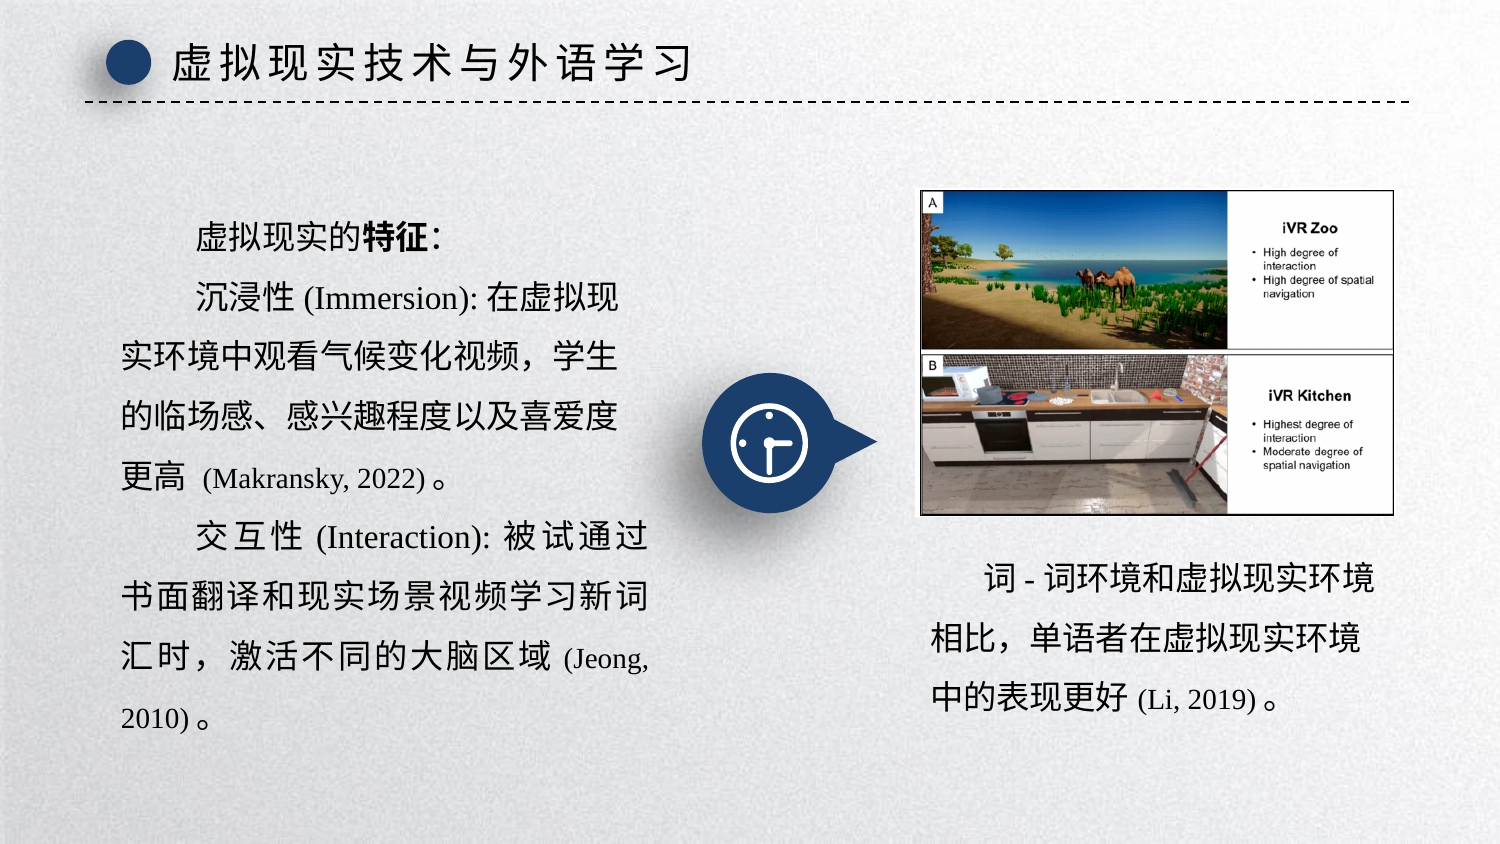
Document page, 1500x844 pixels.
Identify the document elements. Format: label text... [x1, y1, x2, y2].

picture [0, 0, 1500, 844]
text_box 词-词环境和虚拟现实环境相比，单语者在虚拟现实环境中的表现更好(Li, 2019)。 [915, 529, 1396, 724]
text_box 虚拟现实技术与外语学习 [156, 29, 709, 95]
text_box [104, 37, 154, 87]
text_box 虚拟现实的特征： 沉浸性(Immersion):在虚拟现实环境中观看气候变化视频，学生的临场感、感兴趣程度以及喜爱度更高 (Makransky, 2022)。 交互性(Interaction):被试通过书面翻译和现实场景视频学习新词汇时，激活不同的大脑区域(Jeong, 2010)。 [106, 188, 664, 743]
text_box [701, 372, 878, 514]
